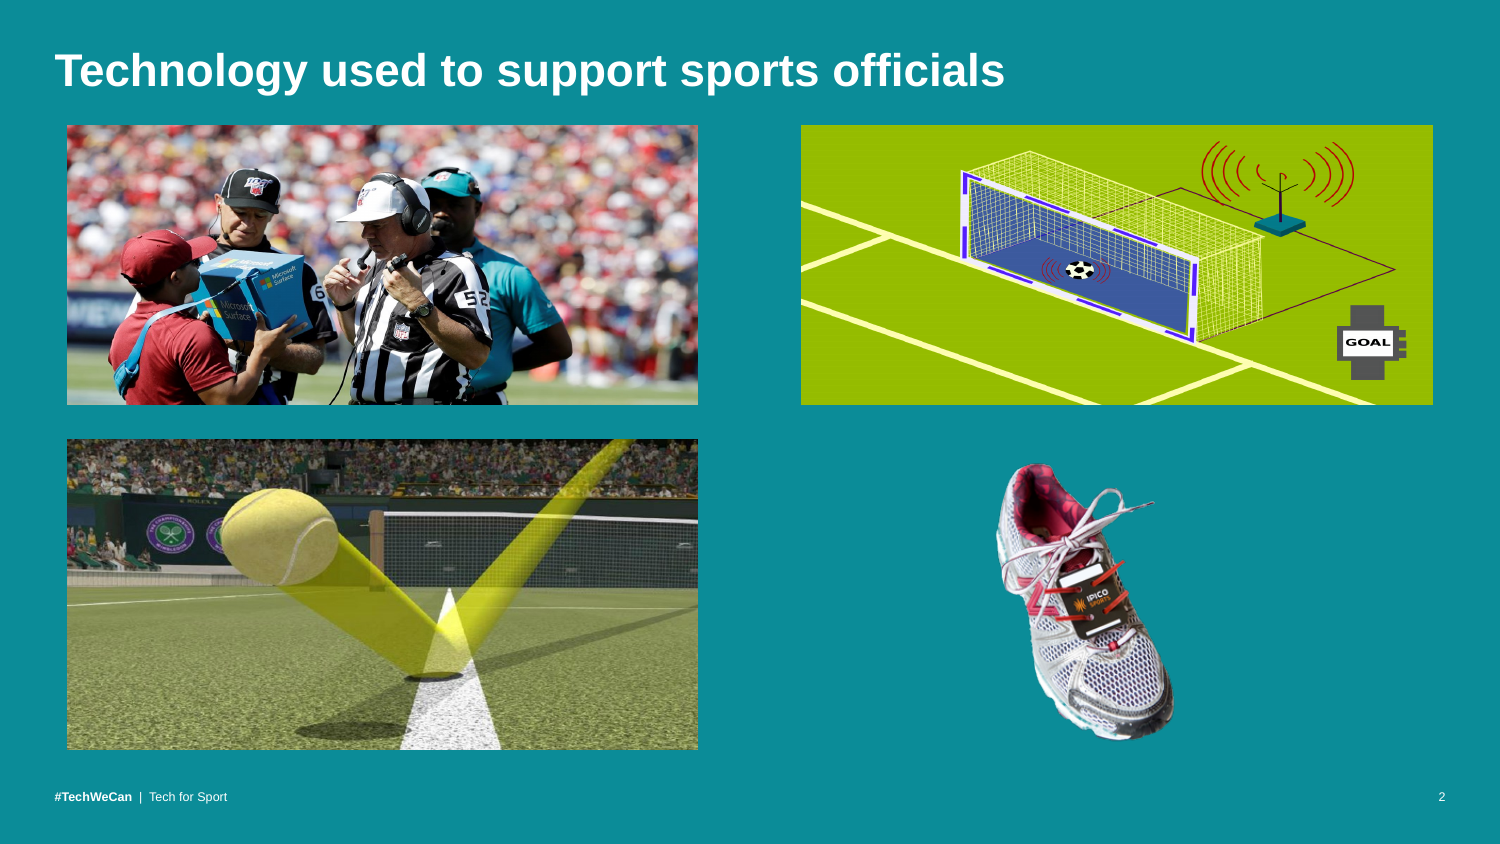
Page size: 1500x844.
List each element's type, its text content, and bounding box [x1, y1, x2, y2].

text_box #TechWeCan | Tech for Sport [54, 787, 424, 805]
picture [801, 124, 1433, 405]
picture [66, 124, 699, 405]
picture [66, 438, 699, 751]
title Technology used to support sports officials [54, 40, 1446, 142]
picture [936, 455, 1230, 752]
slide_number ‹#› [1393, 787, 1446, 805]
